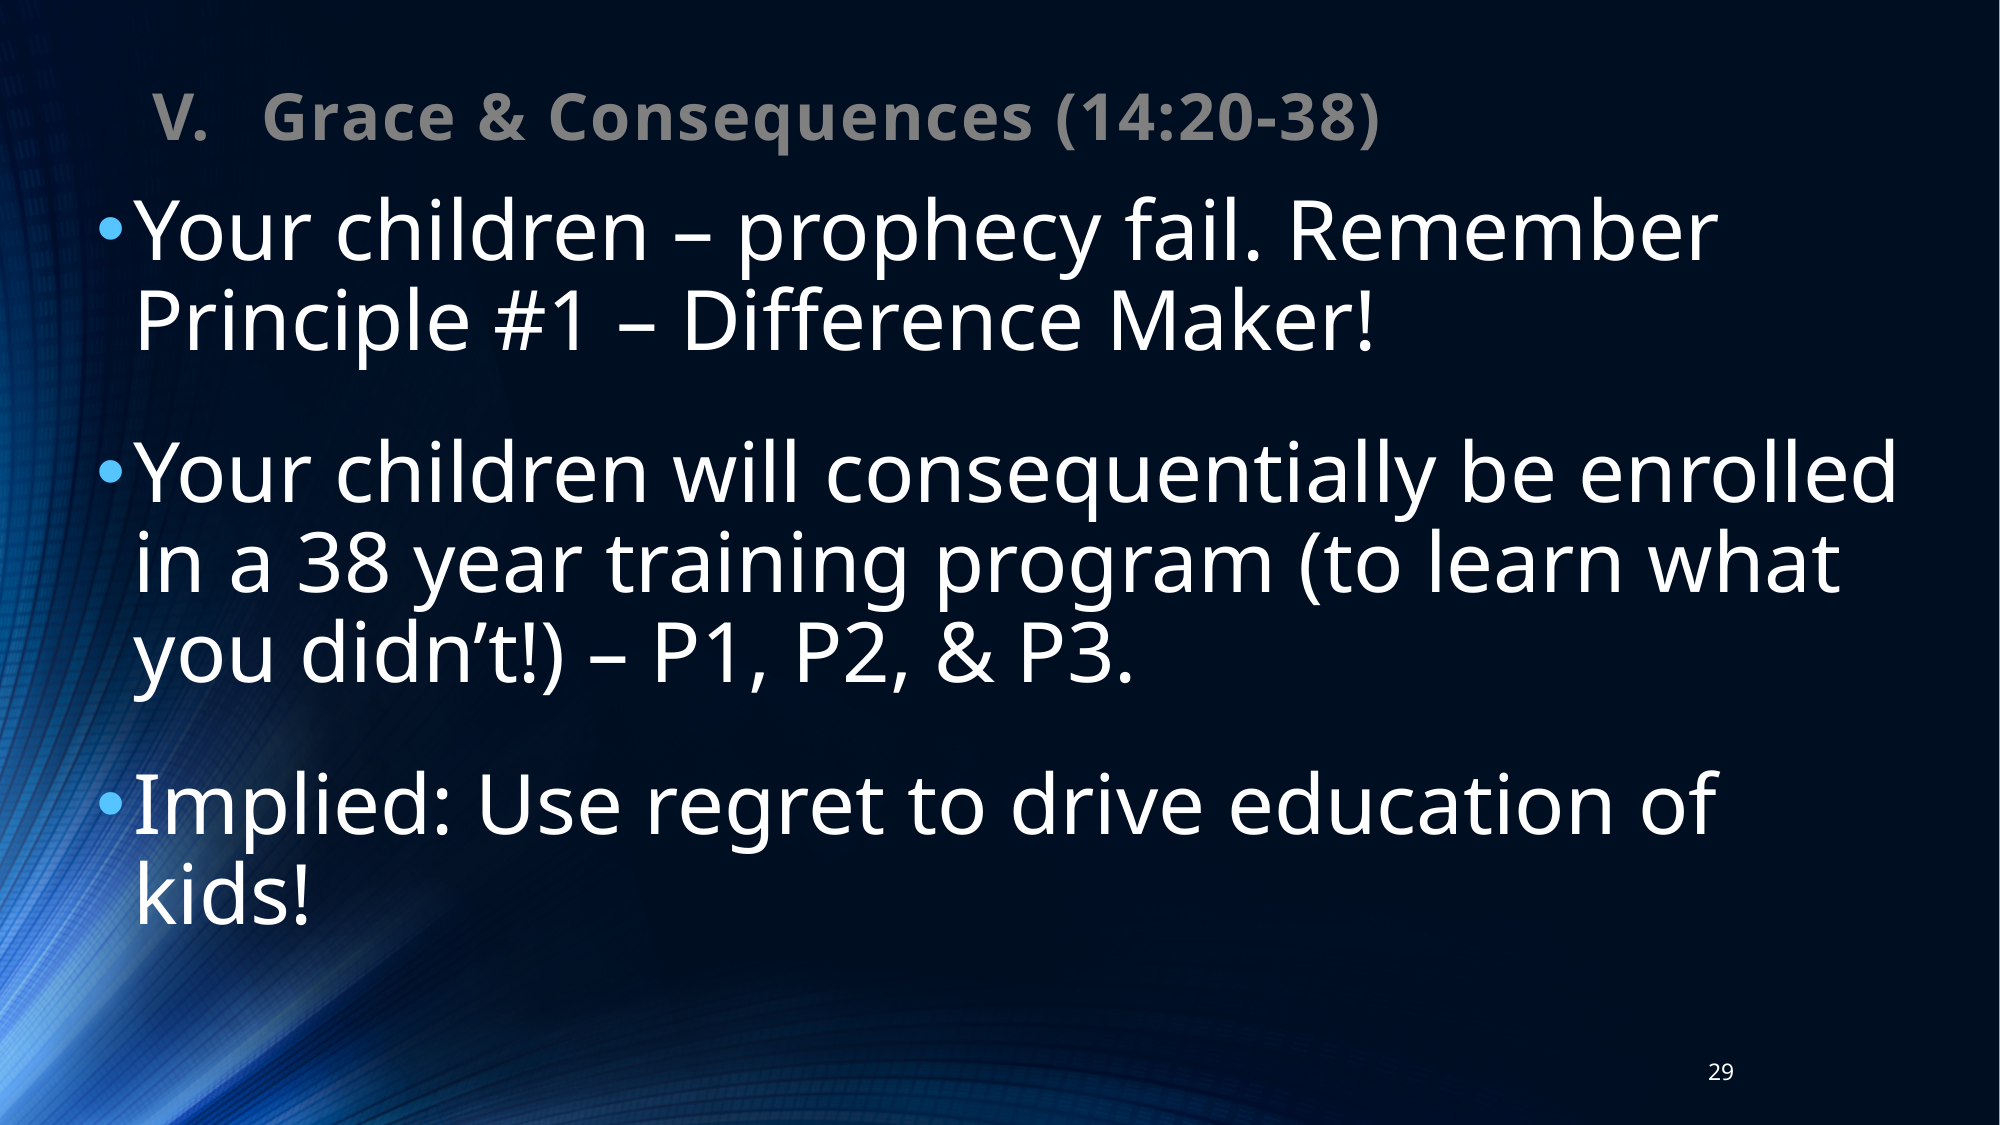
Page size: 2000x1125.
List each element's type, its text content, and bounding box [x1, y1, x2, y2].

picture [0, 0, 2000, 1125]
slide_number 29 [1612, 1050, 1750, 1096]
title Grace & Consequences (14:20-38) [137, 37, 1625, 163]
list Your children – prophecy fail. Remember Principle #1 – Difference Maker! Your children will consequentially be enrolled in a 38 year training program (to learn what you didn’t!) – P1, P2, & P3. Implied: Use regret to drive education of kids! [81, 180, 1930, 1078]
